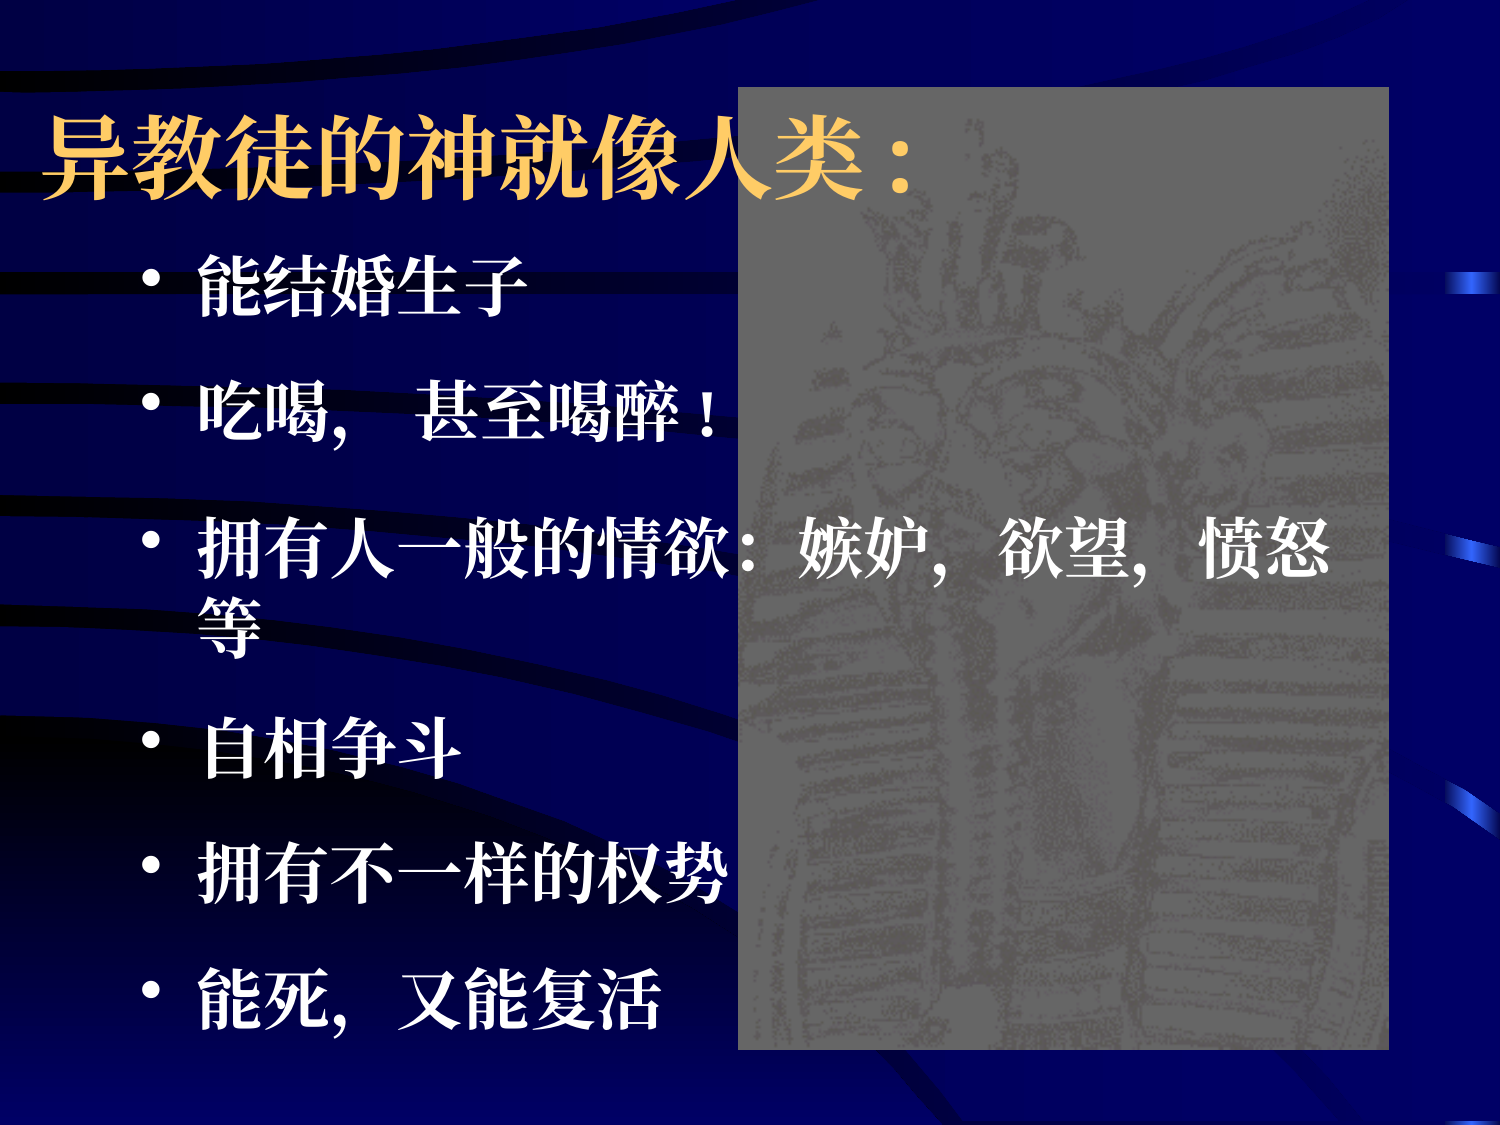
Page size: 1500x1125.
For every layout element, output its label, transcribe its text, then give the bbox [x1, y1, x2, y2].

text_box 能死，又能复活 [124, 950, 1400, 1063]
text_box 自相争斗 [1394, 699, 1400, 800]
text_box 拥有人一般的情欲：嫉妒，欲望，愤怒等 [1394, 500, 1400, 699]
title 异教徒的神就像人类: [24, 99, 732, 213]
list 能结婚生子 [125, 237, 732, 362]
text_box 拥有不一样的权势 [1394, 825, 1400, 925]
list 能结婚生子 [1394, 237, 1400, 362]
text_box 拥有人一般的情欲：嫉妒，欲望，愤怒等 [124, 500, 732, 699]
text_box 拥有不一样的权势 [124, 825, 732, 925]
text_box 吃喝， 甚至喝醉! [124, 362, 732, 500]
text_box 吃喝， 甚至喝醉! [1394, 362, 1400, 500]
text_box 自相争斗 [124, 699, 732, 800]
picture [737, 87, 1390, 1051]
